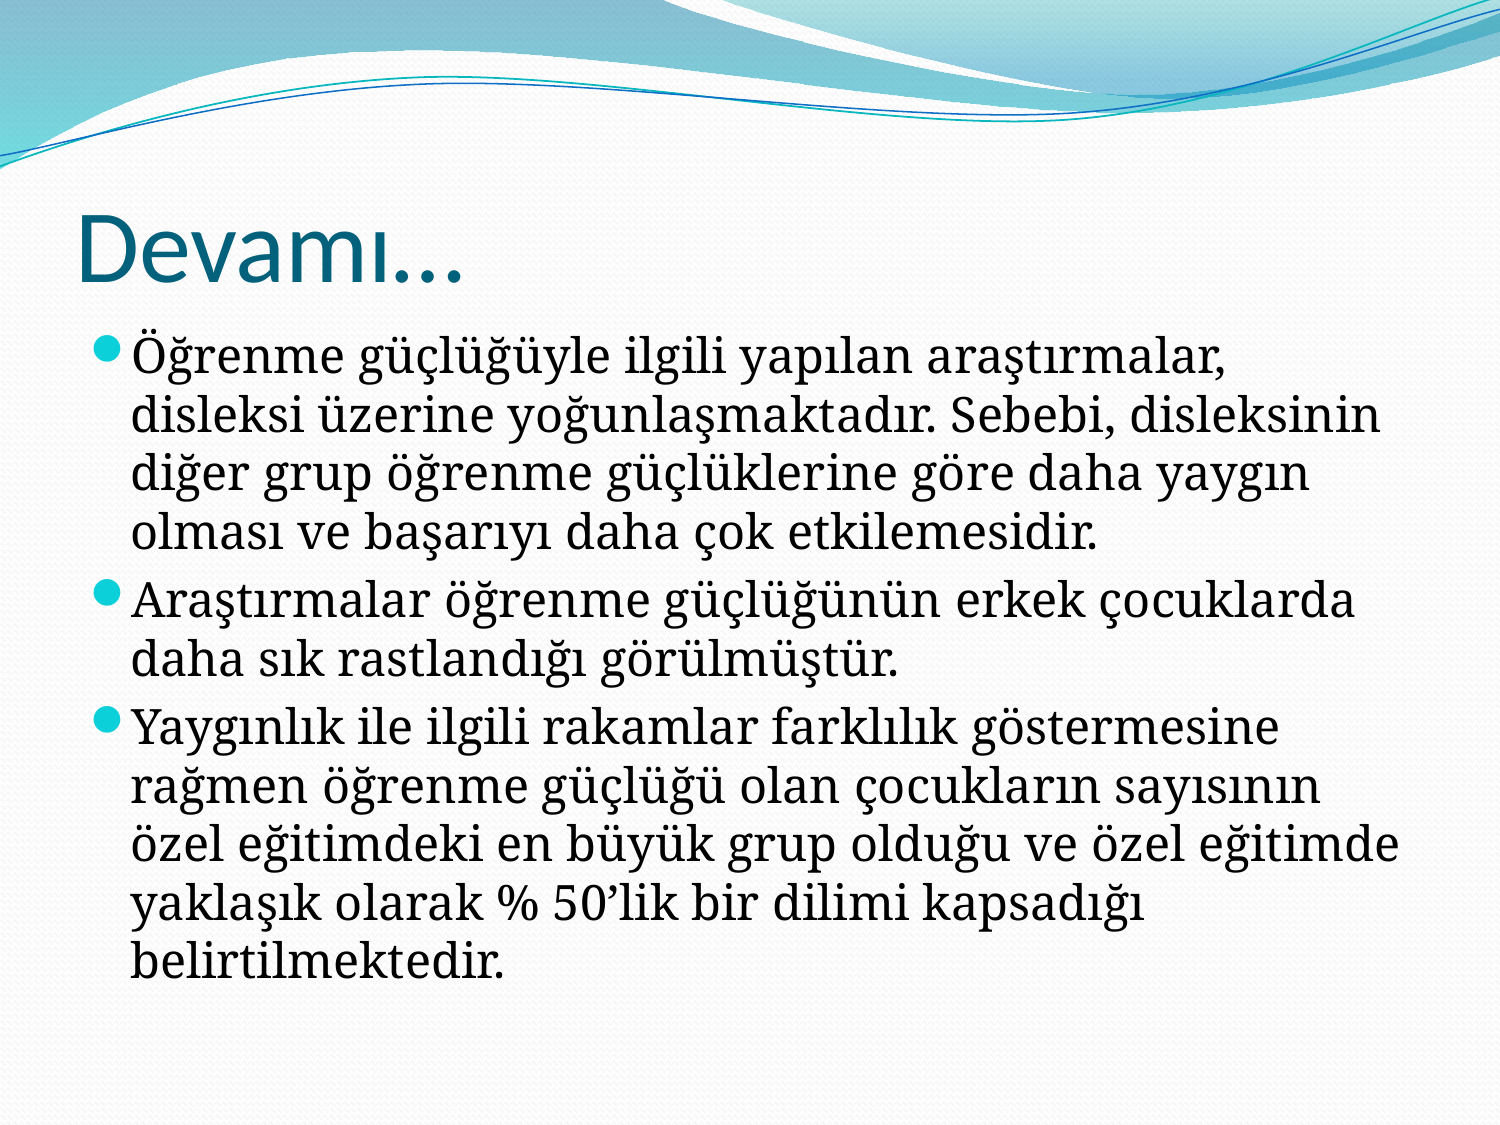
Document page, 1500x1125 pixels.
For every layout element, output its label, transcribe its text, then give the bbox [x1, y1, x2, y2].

title Devamı… [75, 115, 1425, 303]
list Öğrenme güçlüğüyle ilgili yapılan araştırmalar, disleksi üzerine yoğunlaşmaktadır. Sebebi, disleksinin diğer grup öğrenme güçlüklerine göre daha yaygın olması ve başarıyı daha çok etkilemesidir. Araştırmalar öğrenme güçlüğünün erkek çocuklarda daha sık rastlandığı görülmüştür. Yaygınlık ile ilgili rakamlar farklılık göstermesine rağmen öğrenme güçlüğü olan çocukların sayısının özel eğitimdeki en büyük grup olduğu ve özel eğitimde yaklaşık olarak % 50’lik bir dilimi kapsadığı belirtilmektedir. [75, 317, 1425, 1038]
